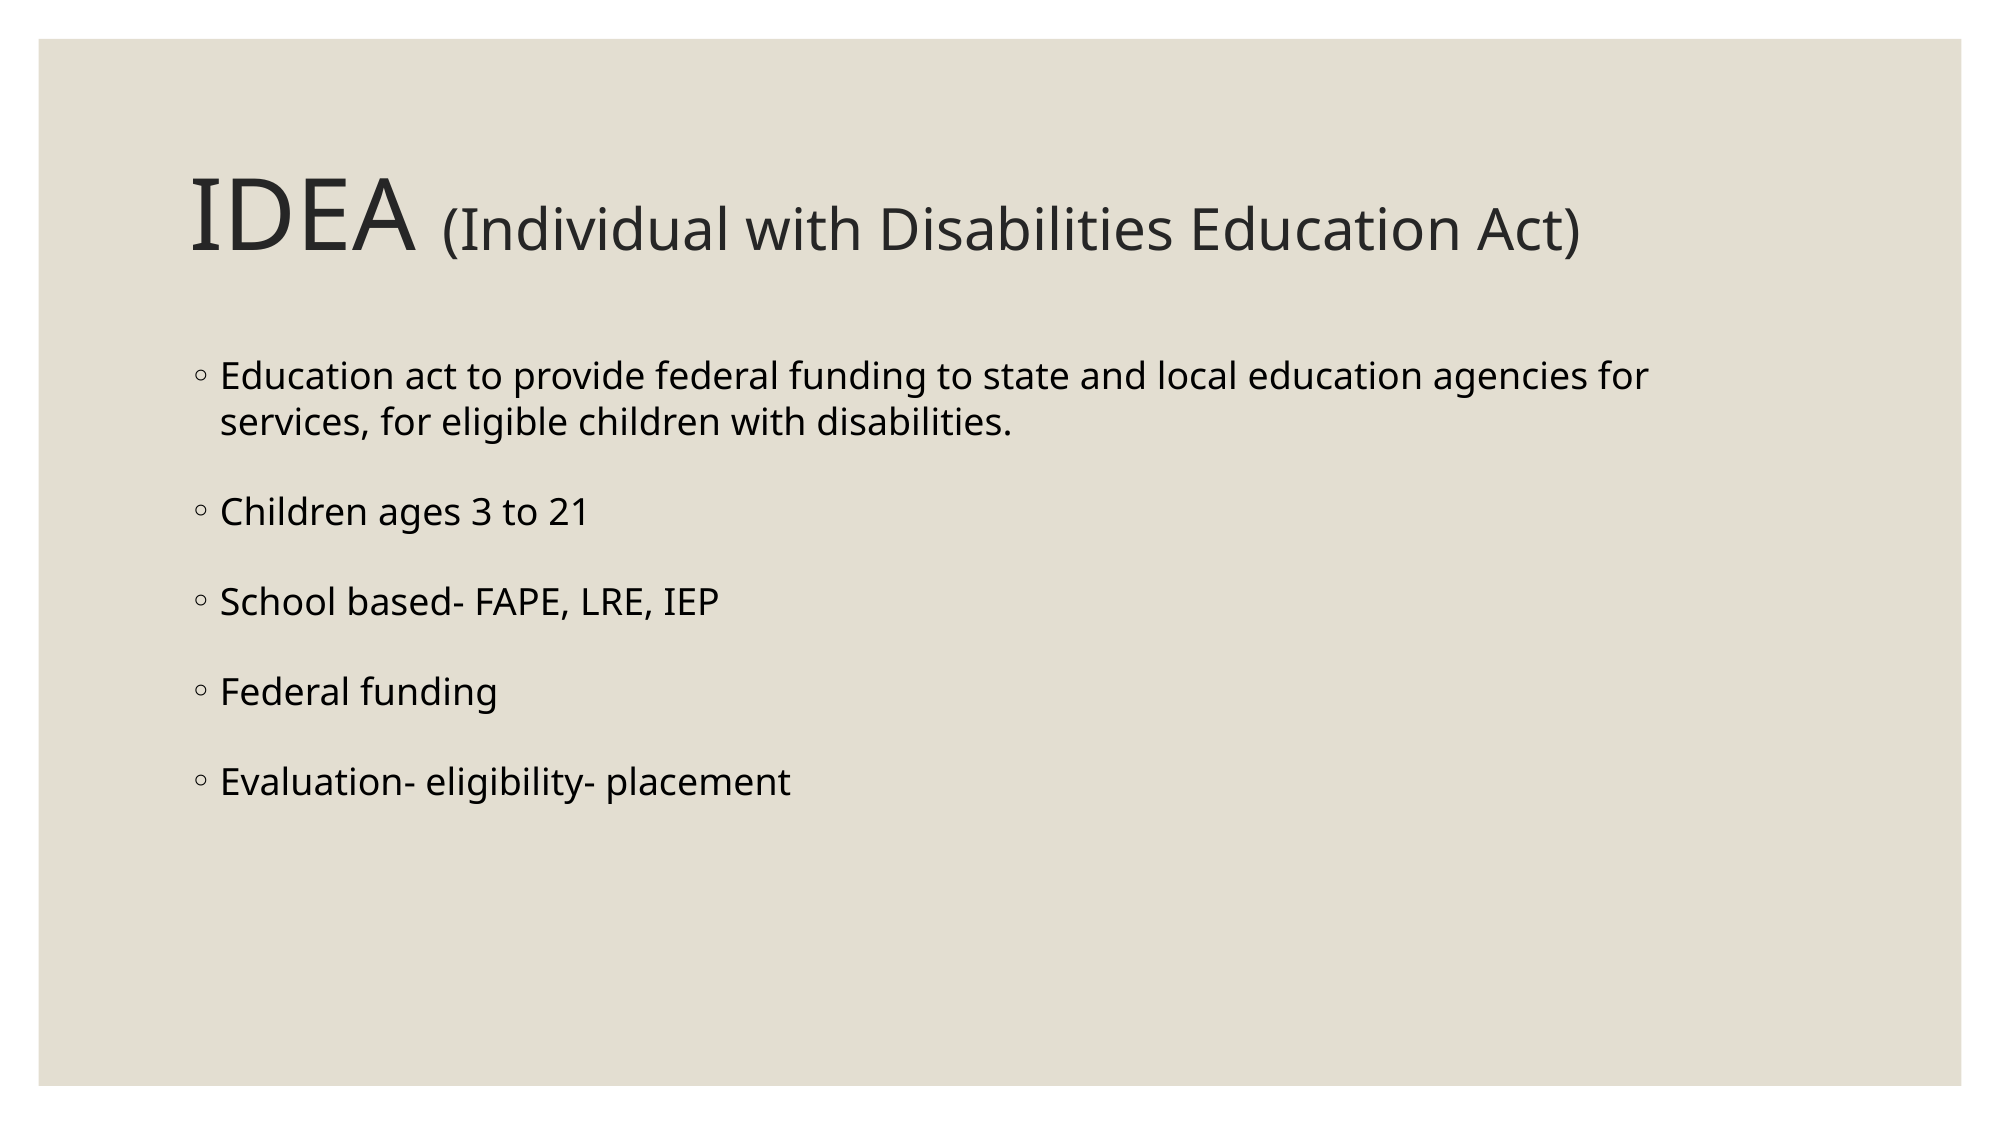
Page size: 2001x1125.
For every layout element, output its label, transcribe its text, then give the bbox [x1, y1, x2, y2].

list Education act to provide federal funding to state and local education agencies for services, for eligible children with disabilities. Children ages 3 to 21 School based- FAPE, LRE, IEP Federal funding Evaluation- eligibility- placement [174, 345, 1825, 1027]
title IDEA (Individual with Disabilities Education Act) [174, 105, 1825, 331]
